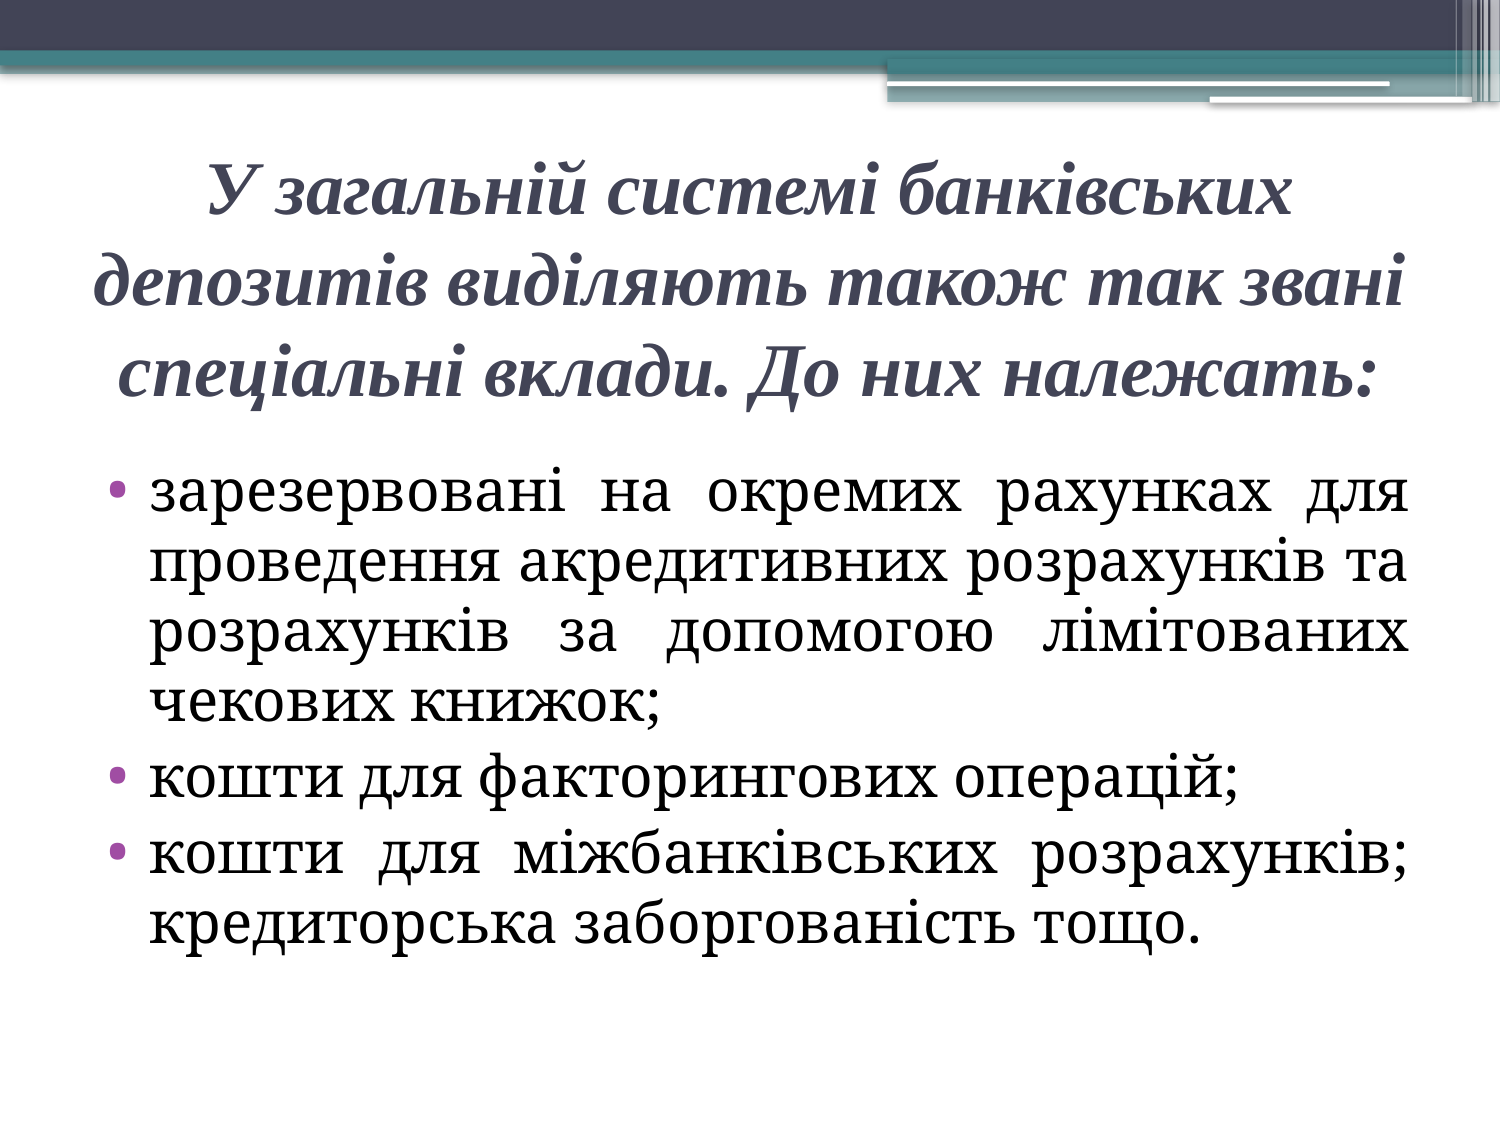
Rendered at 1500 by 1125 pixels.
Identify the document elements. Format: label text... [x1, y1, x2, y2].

list зарезервовані на окремих рахунках для проведення акредитивних розрахунків та розрахунків за допомогою лімітованих чекових книжок; кошти для факторингових операцій; кошти для міжбанківських розрахунків; кредиторська заборгованість тощо. [75, 445, 1425, 1079]
title У загальній системі банківських депозитів виділяють також так звані спеціальні вклади. До них належать: [75, 128, 1425, 422]
